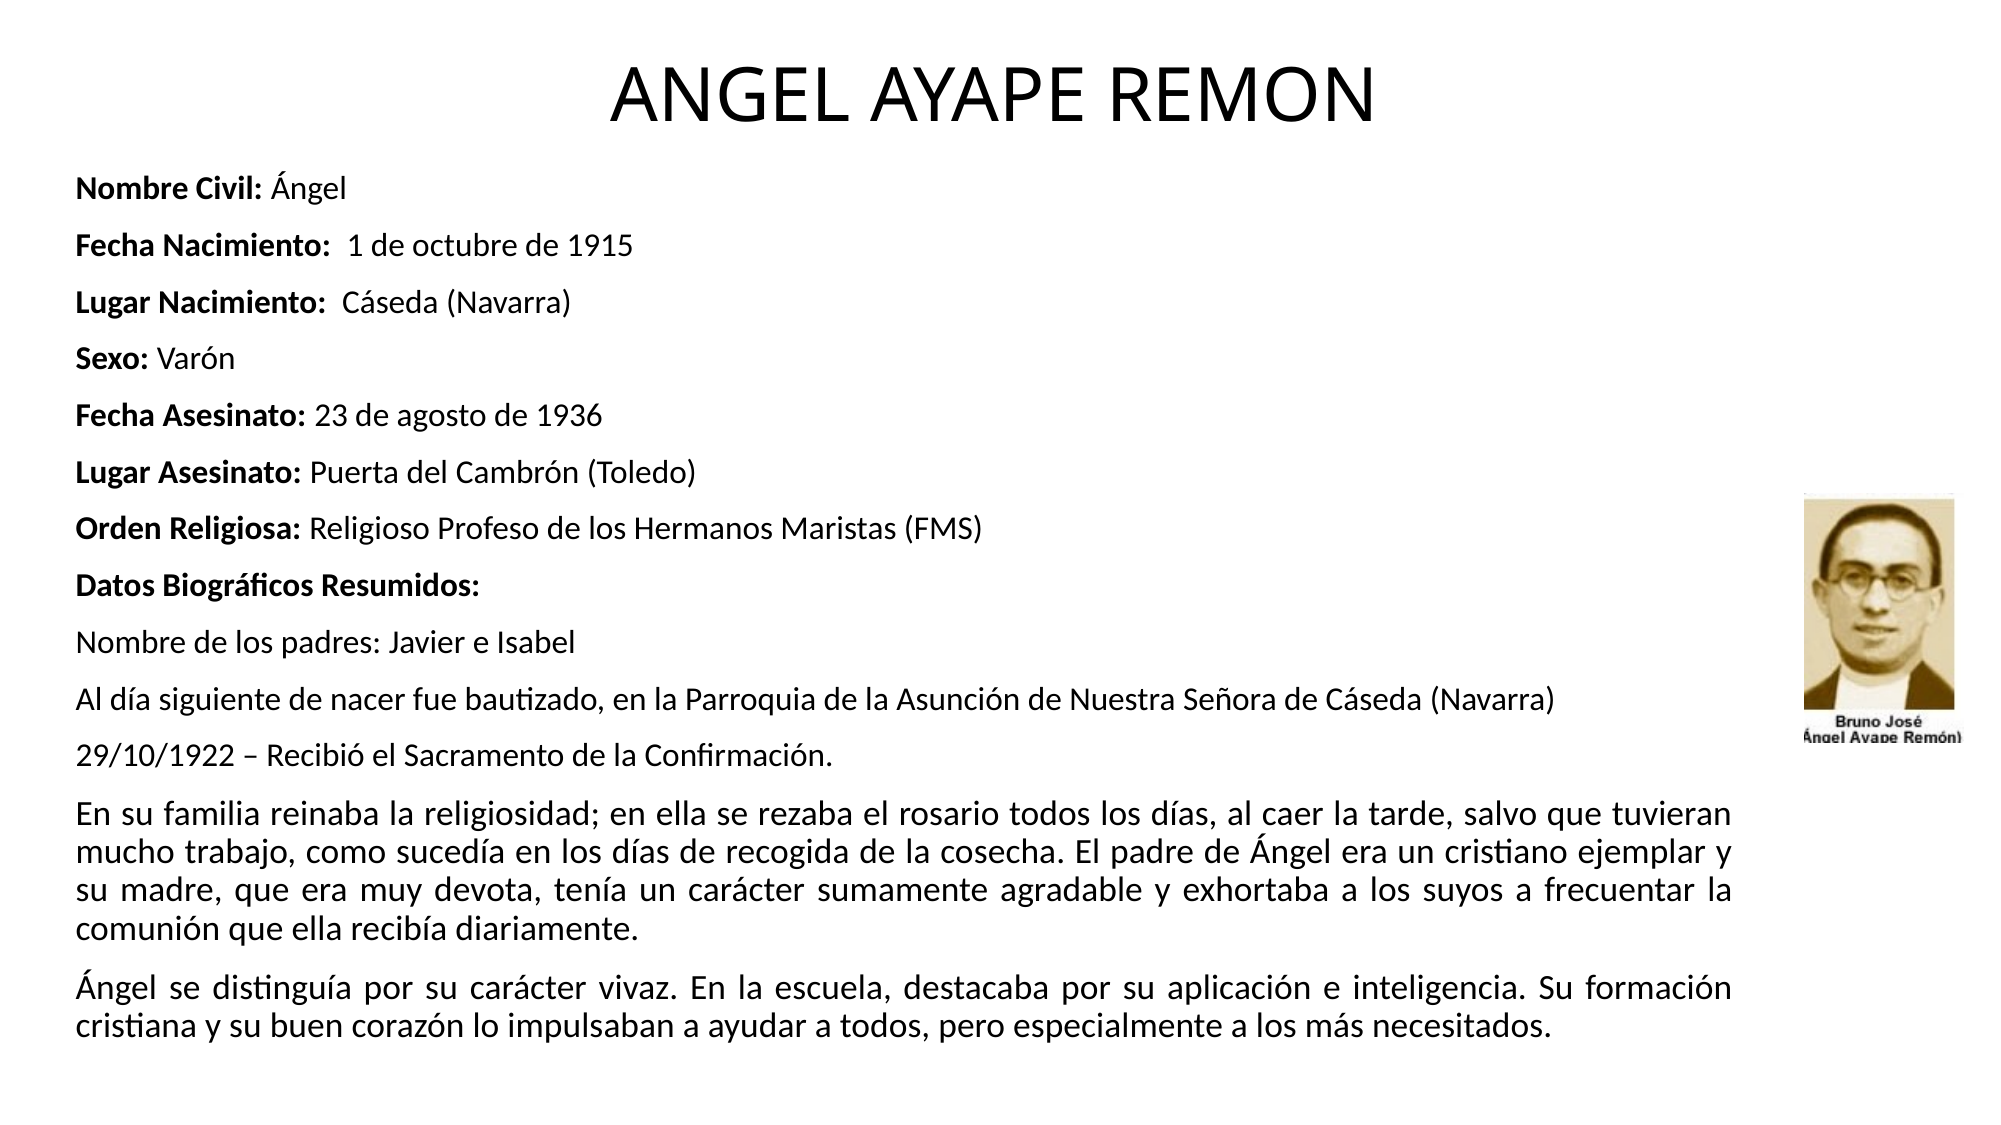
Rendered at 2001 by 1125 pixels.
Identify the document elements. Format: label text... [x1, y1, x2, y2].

subtitle Nombre Civil: Ángel Fecha Nacimiento: 1 de octubre de 1915 Lugar Nacimiento: Cáseda (Navarra) Sexo: Varón Fecha Asesinato: 23 de agosto de 1936 Lugar Asesinato: Puerta del Cambrón (Toledo) Orden Religiosa: Religioso Profeso de los Hermanos Maristas (FMS) Datos Biográficos Resumidos: Nombre de los padres: Javier e Isabel Al día siguiente de nacer fue bautizado, en la Parroquia de la Asunción de Nuestra Señora de Cáseda (Navarra) 29/10/1922 – Recibió el Sacramento de la Confirmación. En su familia reinaba la religiosidad; en ella se rezaba el rosario todos los días, al caer la tarde, salvo que tuvieran mucho trabajo, como sucedía en los días de recogida de la cosecha. El padre de Ángel era un cristiano ejemplar y su madre, que era muy devota, tenía un carácter sumamente agradable y exhortaba a los suyos a frecuentar la comunión que ella recibía diariamente. Ángel se distinguía por su carácter vivaz. En la escuela, destacaba por su aplicación e inteligencia. Su formación cristiana y su buen corazón lo impulsaban a ayudar a todos, pero especialmente a los más necesitados. [60, 163, 1750, 1087]
picture [1804, 493, 1964, 743]
title ANGEL AYAPE REMON [254, 38, 1735, 146]
